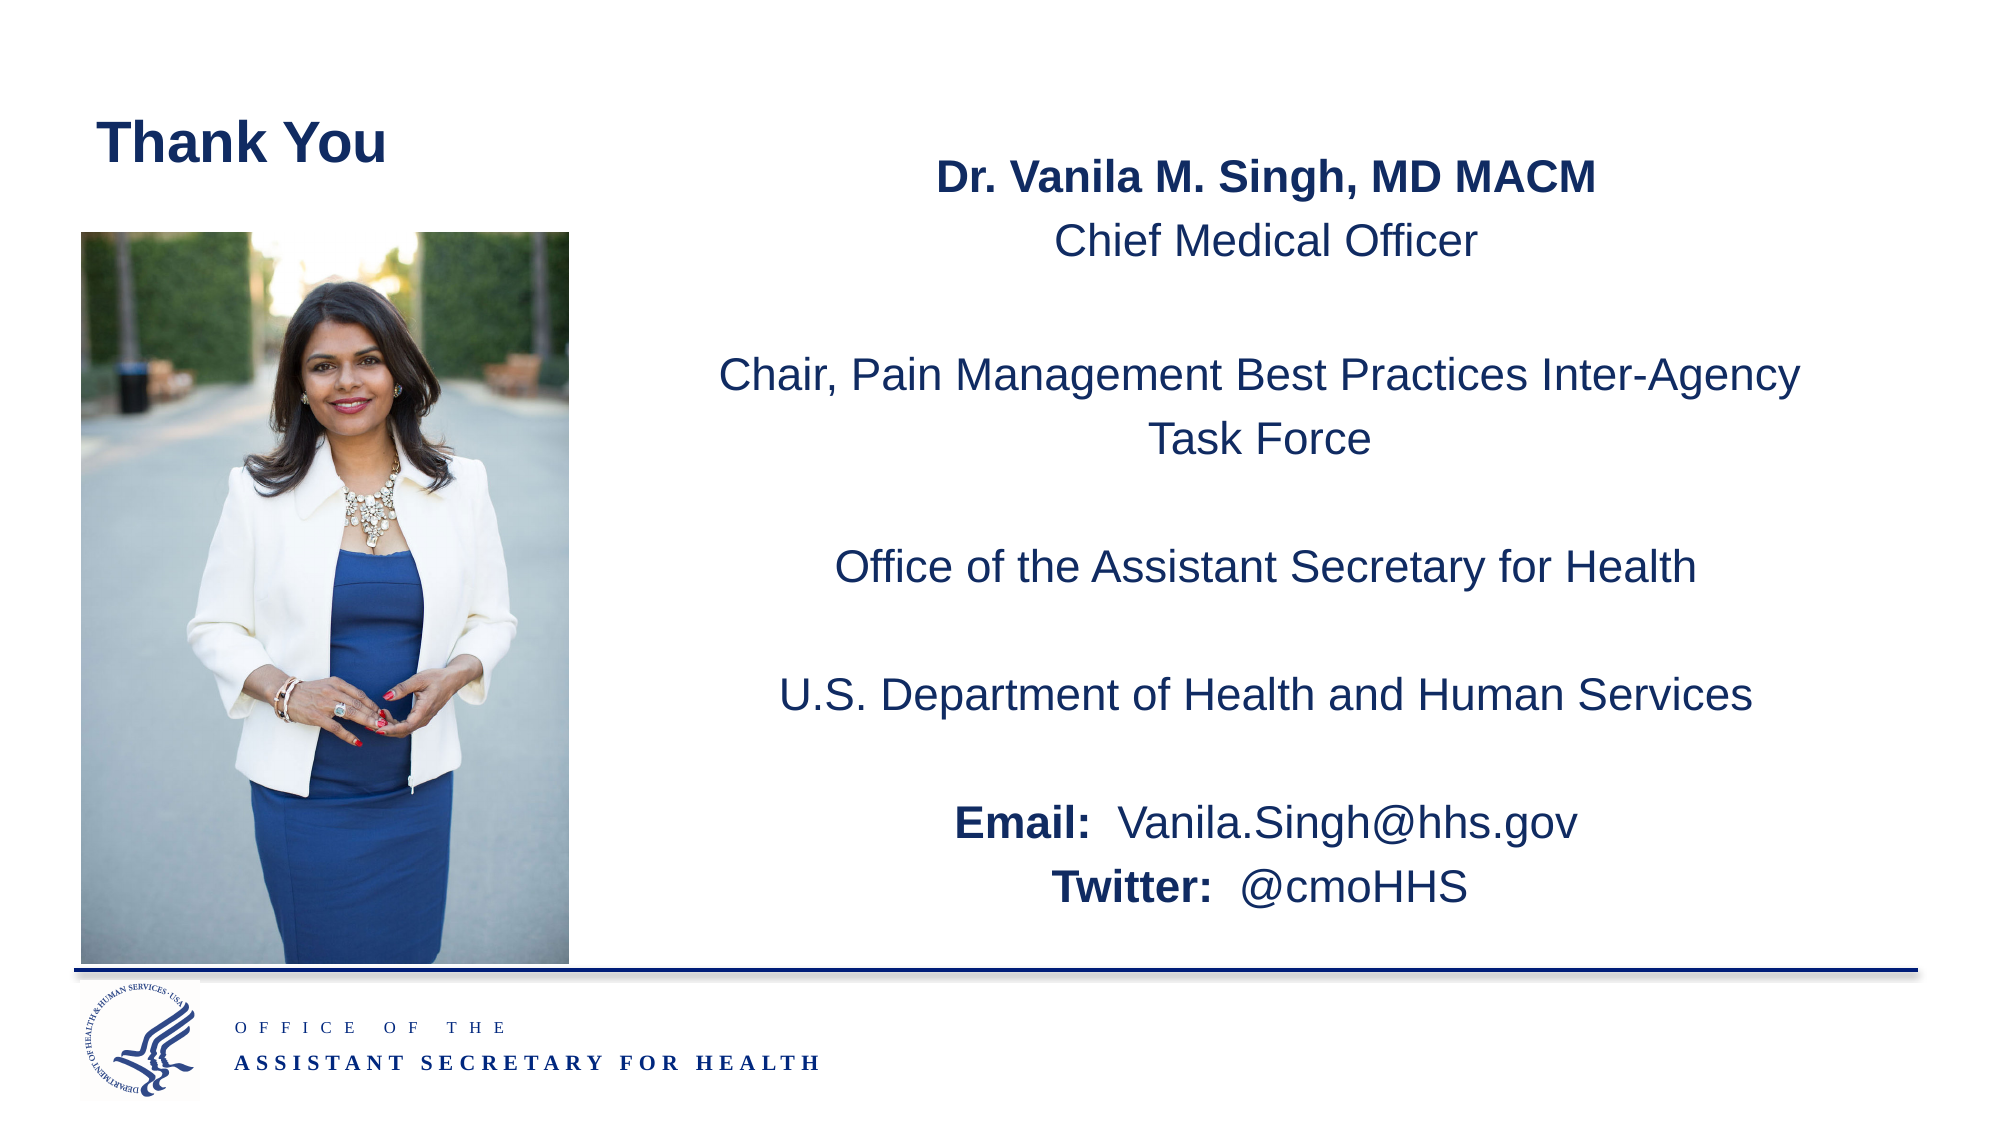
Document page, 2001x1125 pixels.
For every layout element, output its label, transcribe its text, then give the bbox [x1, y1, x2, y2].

title Thank You [81, 46, 569, 231]
picture [80, 980, 200, 1101]
picture [80, 231, 569, 964]
list Dr. Vanila M. Singh, MD MACM Chief Medical Officer Chair, Pain Management Best Practices Inter-Agency Task Force Office of the Assistant Secretary for Health U.S. Department of Health and Human Services Email: Vanila.Singh@hhs.gov Twitter: @cmoHHS [657, 139, 1875, 945]
